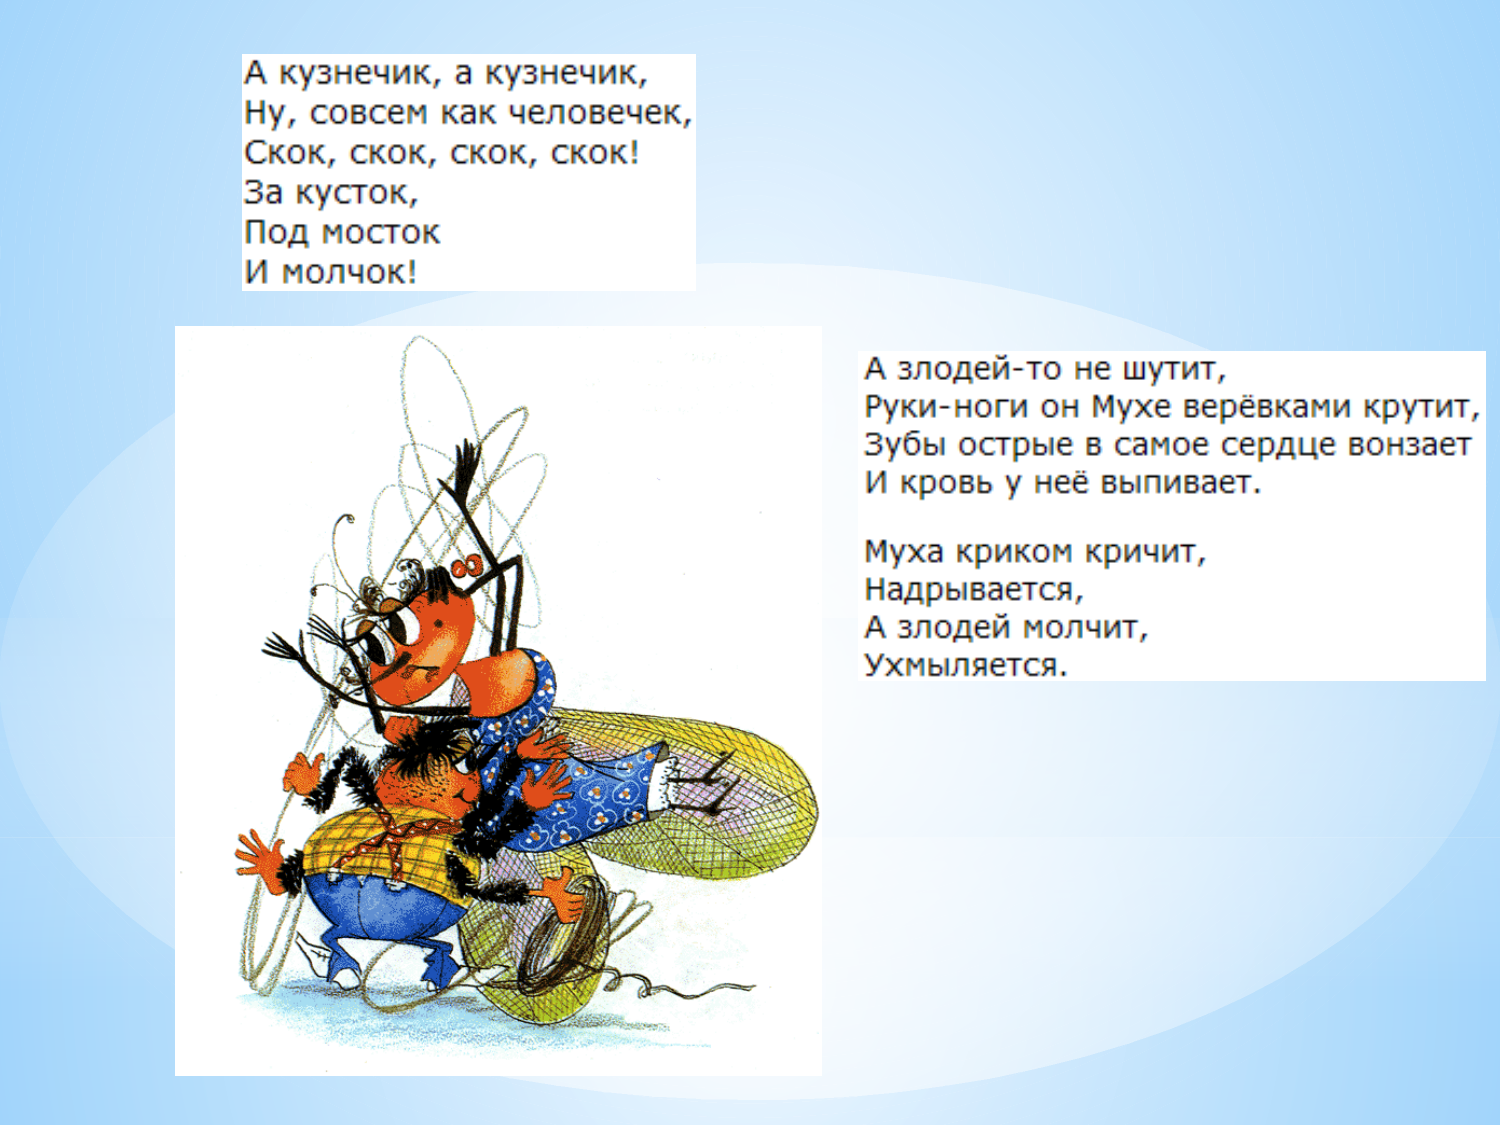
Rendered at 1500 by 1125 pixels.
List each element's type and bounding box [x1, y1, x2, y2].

picture [175, 325, 822, 1076]
picture [857, 351, 1486, 681]
picture [241, 54, 696, 291]
